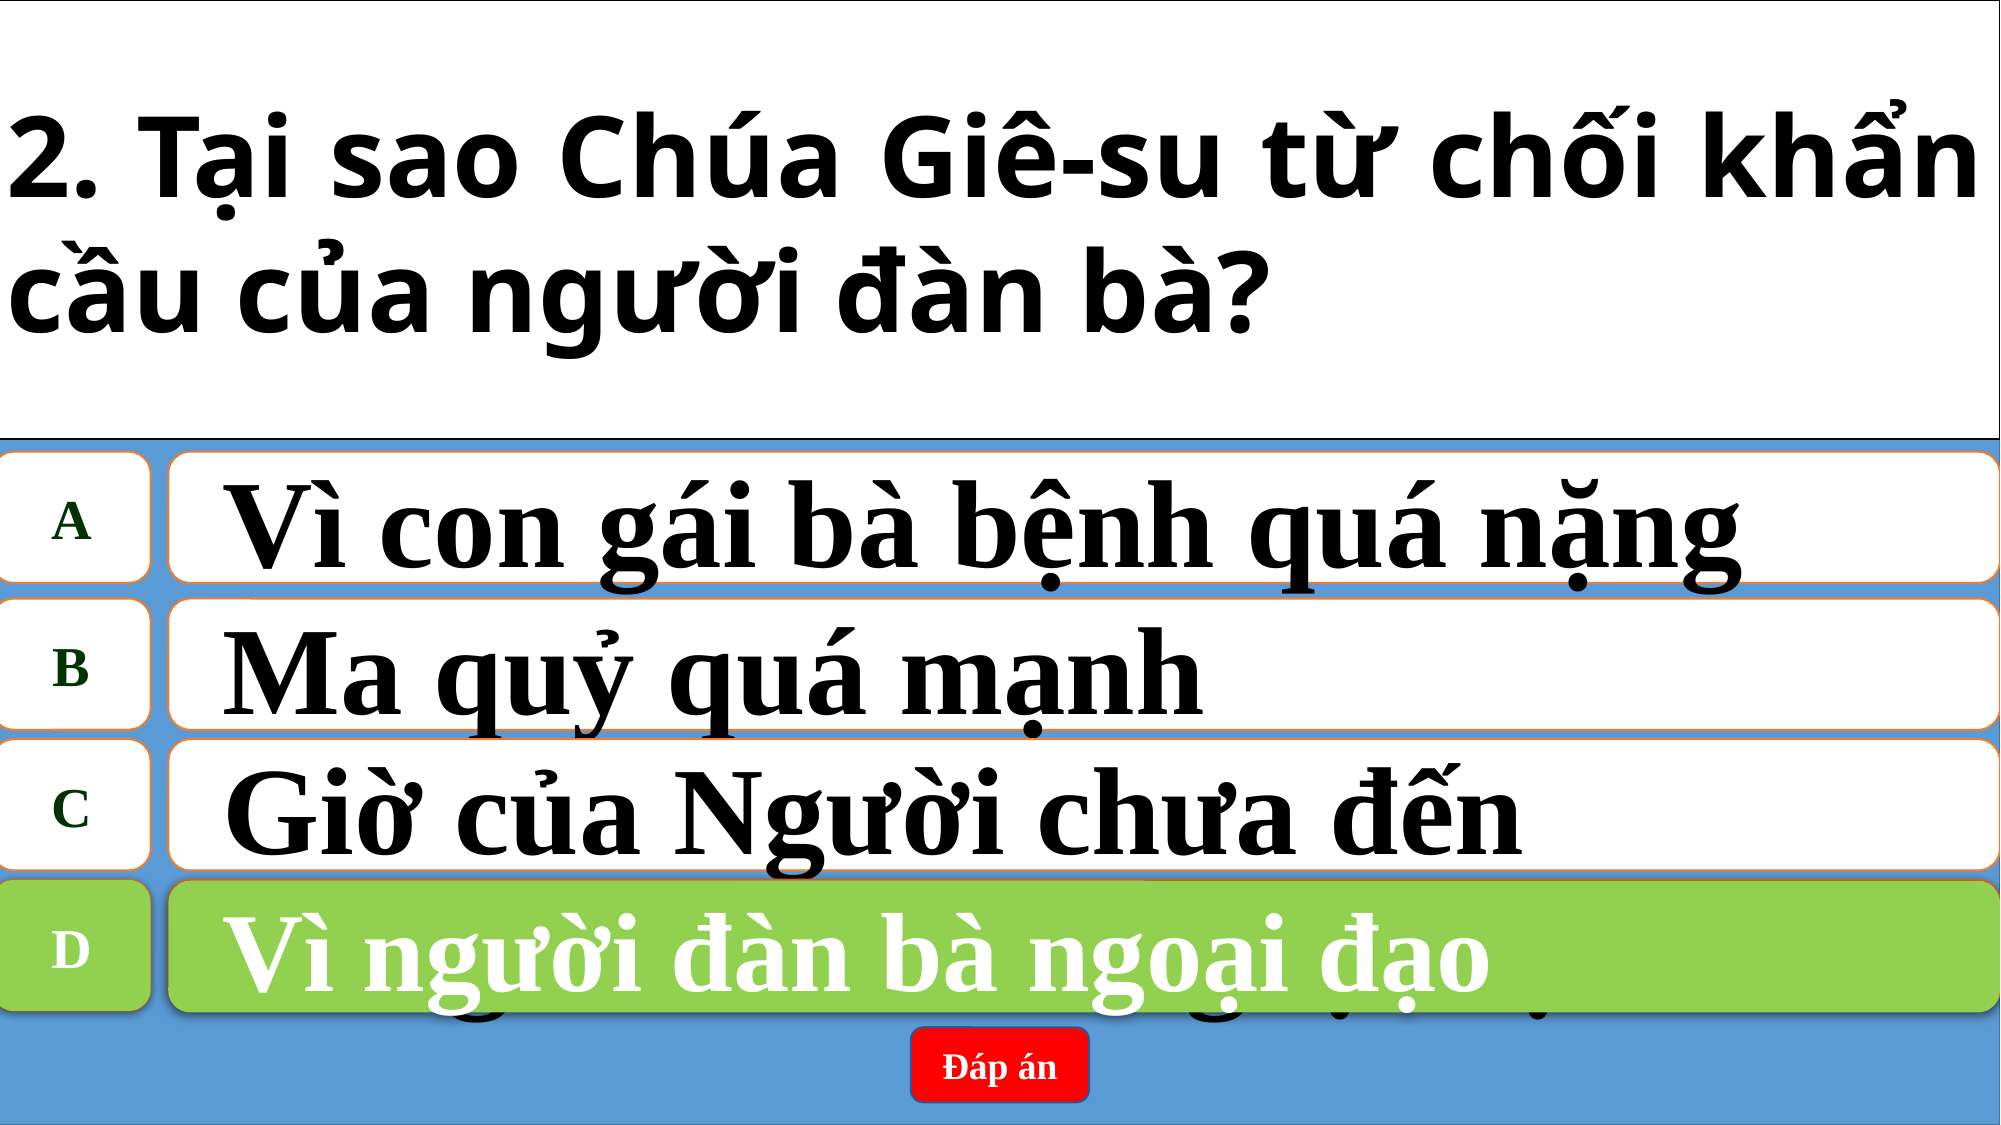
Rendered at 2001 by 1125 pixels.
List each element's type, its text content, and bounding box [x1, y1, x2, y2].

text_box [728, 731, 1028, 738]
text_box [0, 583, 2000, 598]
text_box Đáp án [909, 1026, 1091, 1104]
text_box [0, 451, 2000, 583]
text_box [0, 871, 768, 879]
text_box 2. Tại sao Chúa Giê-su từ chối khẩn cầu của người đàn bà? [0, 0, 2000, 440]
text_box [0, 730, 477, 739]
text_box [0, 1013, 2000, 1125]
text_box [0, 879, 2000, 1013]
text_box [0, 598, 2000, 730]
text_box [1037, 730, 2000, 739]
text_box [595, 731, 710, 738]
text_box [819, 871, 2000, 879]
text_box [495, 731, 575, 738]
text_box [0, 739, 2000, 871]
text_box [0, 440, 2000, 451]
